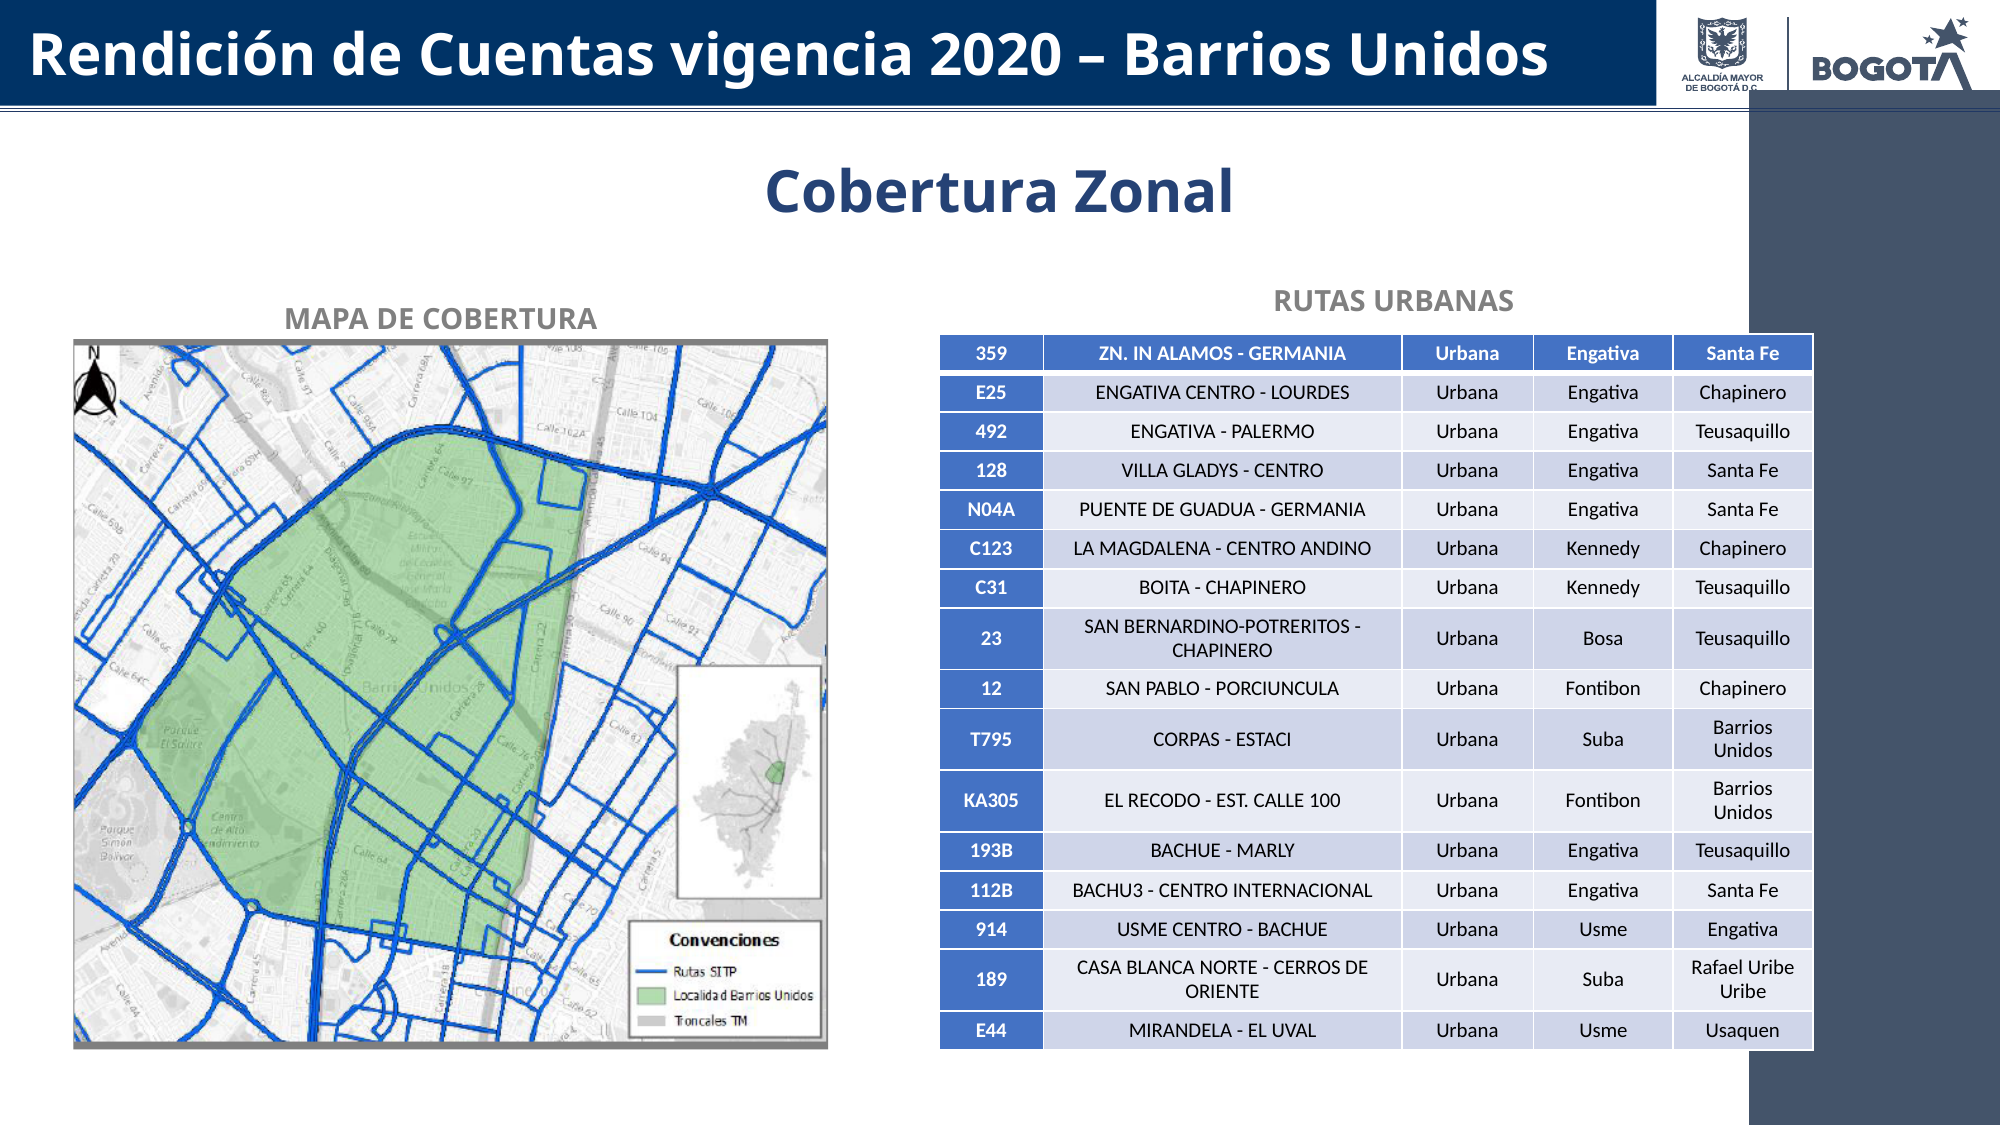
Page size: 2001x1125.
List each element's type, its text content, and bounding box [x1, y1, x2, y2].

table_cell Teusaquillo [1674, 413, 1812, 450]
text_box MAPA DE COBERTURA [150, 293, 731, 339]
table_cell 492 [940, 413, 1043, 450]
table_cell 12 [940, 670, 1043, 708]
table_cell Santa Fe [1674, 491, 1812, 529]
table_cell Fontibon [1534, 771, 1672, 831]
table_header ZN. IN ALAMOS - GERMANIA [1044, 335, 1401, 370]
table_cell ENGATIVA - PALERMO [1044, 413, 1401, 450]
table_cell Urbana [1403, 911, 1533, 948]
picture [73, 339, 829, 1053]
table_cell Chapinero [1674, 670, 1812, 708]
table_cell Fontibon [1534, 670, 1672, 708]
table_cell Barrios Unidos [1674, 771, 1812, 831]
table_cell Urbana [1403, 376, 1533, 411]
table_cell Urbana [1403, 950, 1533, 1010]
text_box Rendición de Cuentas vigencia 2020 – Barrios Unidos [18, 11, 1601, 93]
table_cell Usme [1534, 1012, 1672, 1049]
table_cell Engativa [1534, 872, 1672, 909]
table_cell SAN PABLO - PORCIUNCULA [1044, 670, 1401, 708]
table_cell Urbana [1403, 491, 1533, 529]
table_cell Urbana [1403, 609, 1533, 669]
table_header Santa Fe [1674, 335, 1812, 370]
table_cell Engativa [1534, 452, 1672, 489]
table_cell Chapinero [1674, 376, 1812, 411]
table_cell 193B [940, 833, 1043, 870]
table_cell Usme [1534, 911, 1672, 948]
table_cell KA305 [940, 771, 1043, 831]
table_cell C123 [940, 530, 1043, 568]
table_cell T795 [940, 709, 1043, 769]
table_cell MIRANDELA - EL UVAL [1044, 1012, 1401, 1049]
table_cell Suba [1534, 709, 1672, 769]
table_cell Engativa [1674, 911, 1812, 948]
table_cell Urbana [1403, 833, 1533, 870]
table_cell Teusaquillo [1674, 570, 1812, 607]
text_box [1681, 17, 1971, 92]
table_cell Santa Fe [1674, 452, 1812, 489]
table_cell Urbana [1403, 670, 1533, 708]
table_cell USME CENTRO - BACHUE [1044, 911, 1401, 948]
table_cell Urbana [1403, 452, 1533, 489]
table_cell C31 [940, 570, 1043, 607]
table_cell Bosa [1534, 609, 1672, 669]
table_cell Urbana [1403, 709, 1533, 769]
table_cell SAN BERNARDINO-POTRERITOS - CHAPINERO [1044, 609, 1401, 669]
table_cell ENGATIVA CENTRO - LOURDES [1044, 376, 1401, 411]
table_cell BACHU3 - CENTRO INTERNACIONAL [1044, 872, 1401, 909]
table_cell VILLA GLADYS - CENTRO [1044, 452, 1401, 489]
table_cell Urbana [1403, 570, 1533, 607]
table_cell Barrios Unidos [1674, 709, 1812, 769]
table_cell 23 [940, 609, 1043, 669]
table_header Engativa [1534, 335, 1672, 370]
text_box [0, 0, 1658, 107]
table_cell EL RECODO - EST. CALLE 100 [1044, 771, 1401, 831]
table_cell LA MAGDALENA - CENTRO ANDINO [1044, 530, 1401, 568]
table_cell Engativa [1534, 413, 1672, 450]
text_box Cobertura Zonal [208, 148, 1792, 229]
table_cell Kennedy [1534, 570, 1672, 607]
table_cell BOITA - CHAPINERO [1044, 570, 1401, 607]
table_cell Urbana [1403, 530, 1533, 568]
table_cell Engativa [1534, 376, 1672, 411]
table_cell E44 [940, 1012, 1043, 1049]
table_cell Suba [1534, 950, 1672, 1010]
table_header Urbana [1403, 335, 1533, 370]
table_cell Urbana [1403, 872, 1533, 909]
text_box RUTAS URBANAS [1103, 275, 1684, 326]
table_cell BACHUE - MARLY [1044, 833, 1401, 870]
table_cell Teusaquillo [1674, 609, 1812, 669]
table_cell Rafael Uribe Uribe [1674, 950, 1812, 1010]
table_cell N04A [940, 491, 1043, 529]
table_cell Urbana [1403, 771, 1533, 831]
table_cell Usaquen [1674, 1012, 1812, 1049]
table_cell Urbana [1403, 1012, 1533, 1049]
table_cell CORPAS - ESTACI [1044, 709, 1401, 769]
table_cell E25 [940, 376, 1043, 411]
table_cell Engativa [1534, 833, 1672, 870]
table_cell CASA BLANCA NORTE - CERROS DE ORIENTE [1044, 950, 1401, 1010]
table_cell Teusaquillo [1674, 833, 1812, 870]
table_cell Santa Fe [1674, 872, 1812, 909]
table_cell Engativa [1534, 491, 1672, 529]
table_cell Urbana [1403, 413, 1533, 450]
table_cell Kennedy [1534, 530, 1672, 568]
table_cell 112B [940, 872, 1043, 909]
table_cell 914 [940, 911, 1043, 948]
table_header 359 [940, 335, 1043, 370]
table_cell PUENTE DE GUADUA - GERMANIA [1044, 491, 1401, 529]
table_cell 189 [940, 950, 1043, 1010]
table_cell 128 [940, 452, 1043, 489]
table_cell Chapinero [1674, 530, 1812, 568]
